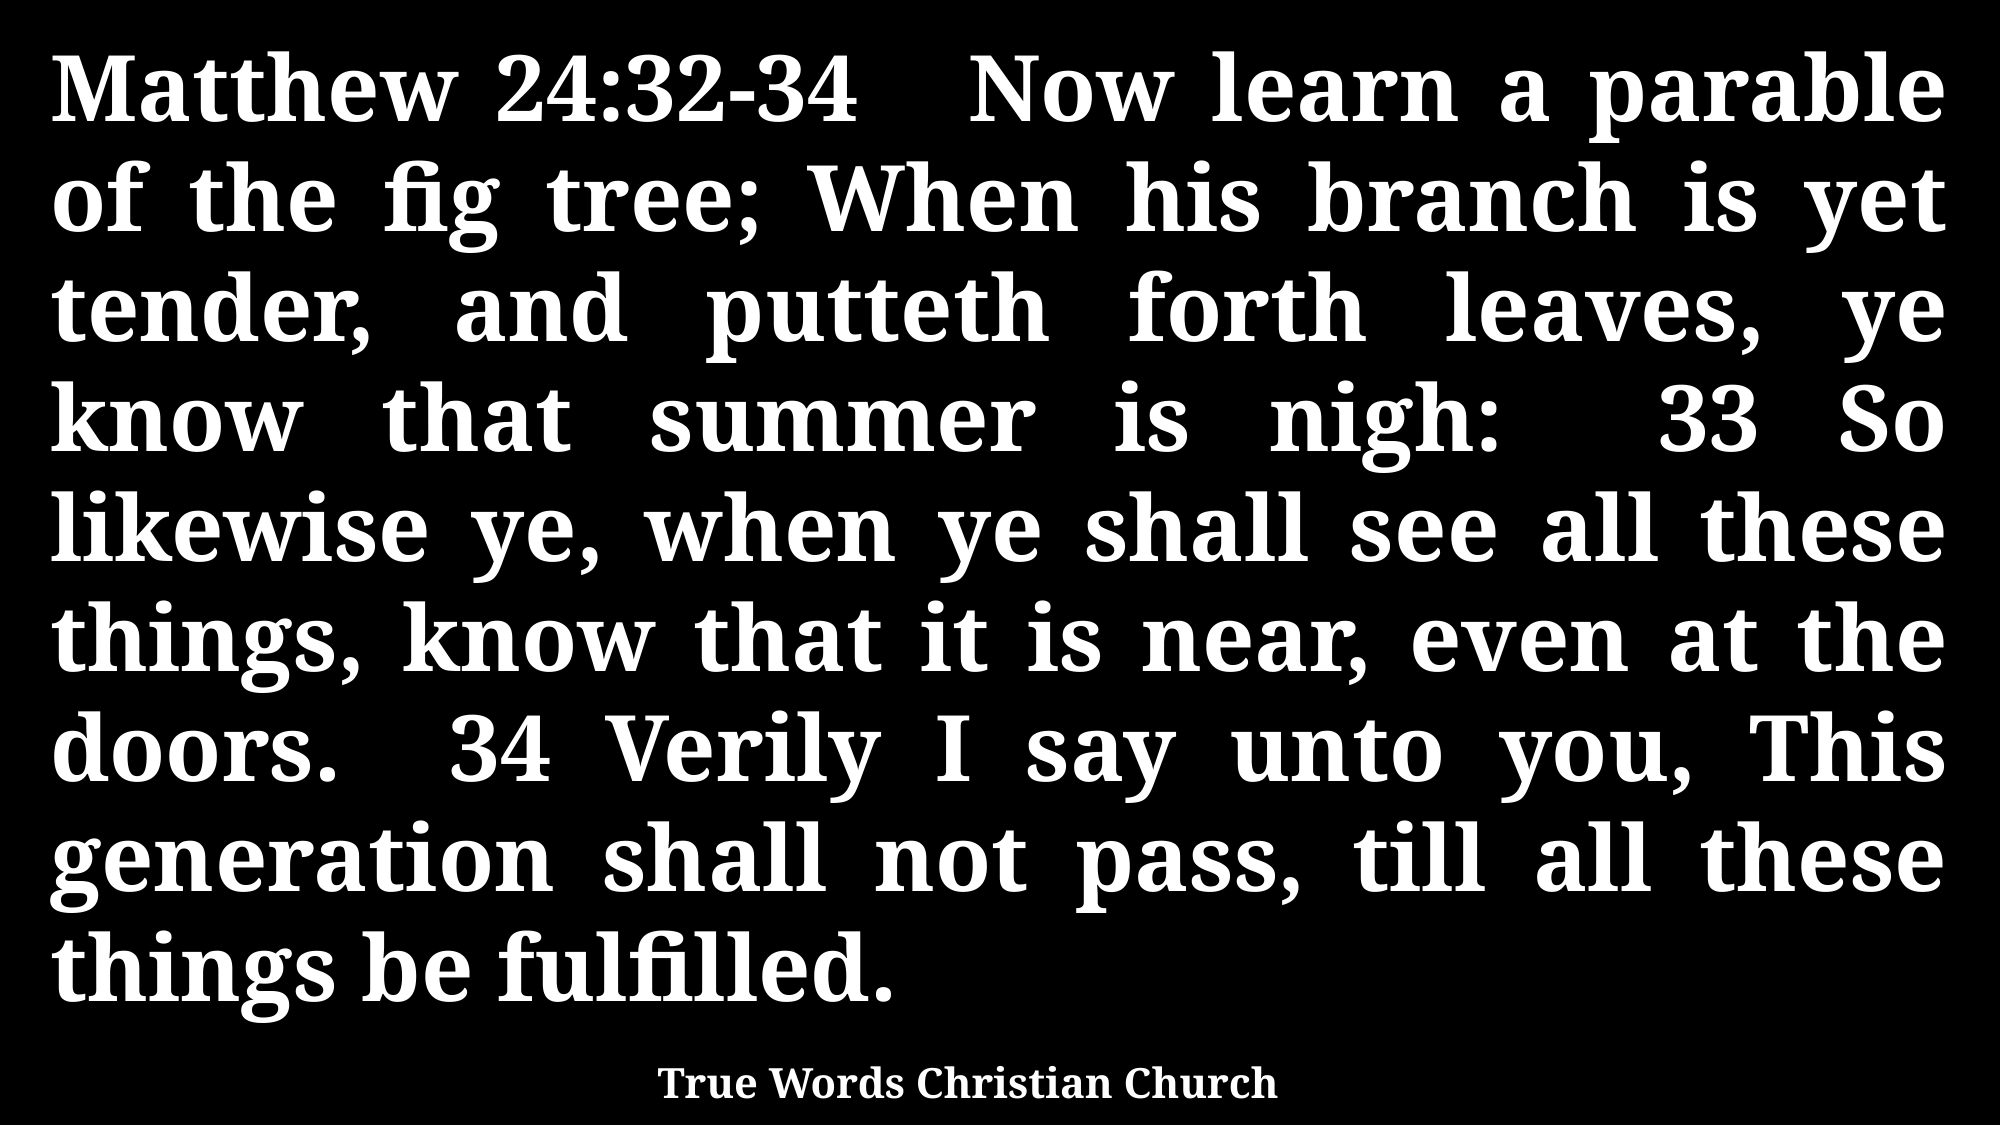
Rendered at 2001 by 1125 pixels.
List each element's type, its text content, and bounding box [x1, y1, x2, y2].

text_box True Words Christian Church [642, 1049, 1294, 1114]
text_box Matthew 24:32-34 Now learn a parable of the fig tree; When his branch is yet tender, and putteth forth leaves, ye know that summer is nigh: 33 So likewise ye, when ye shall see all these things, know that it is near, even at the doors. 34 Verily I say unto you, This generation shall not pass, till all these things be fulfilled. [35, 22, 1965, 1028]
